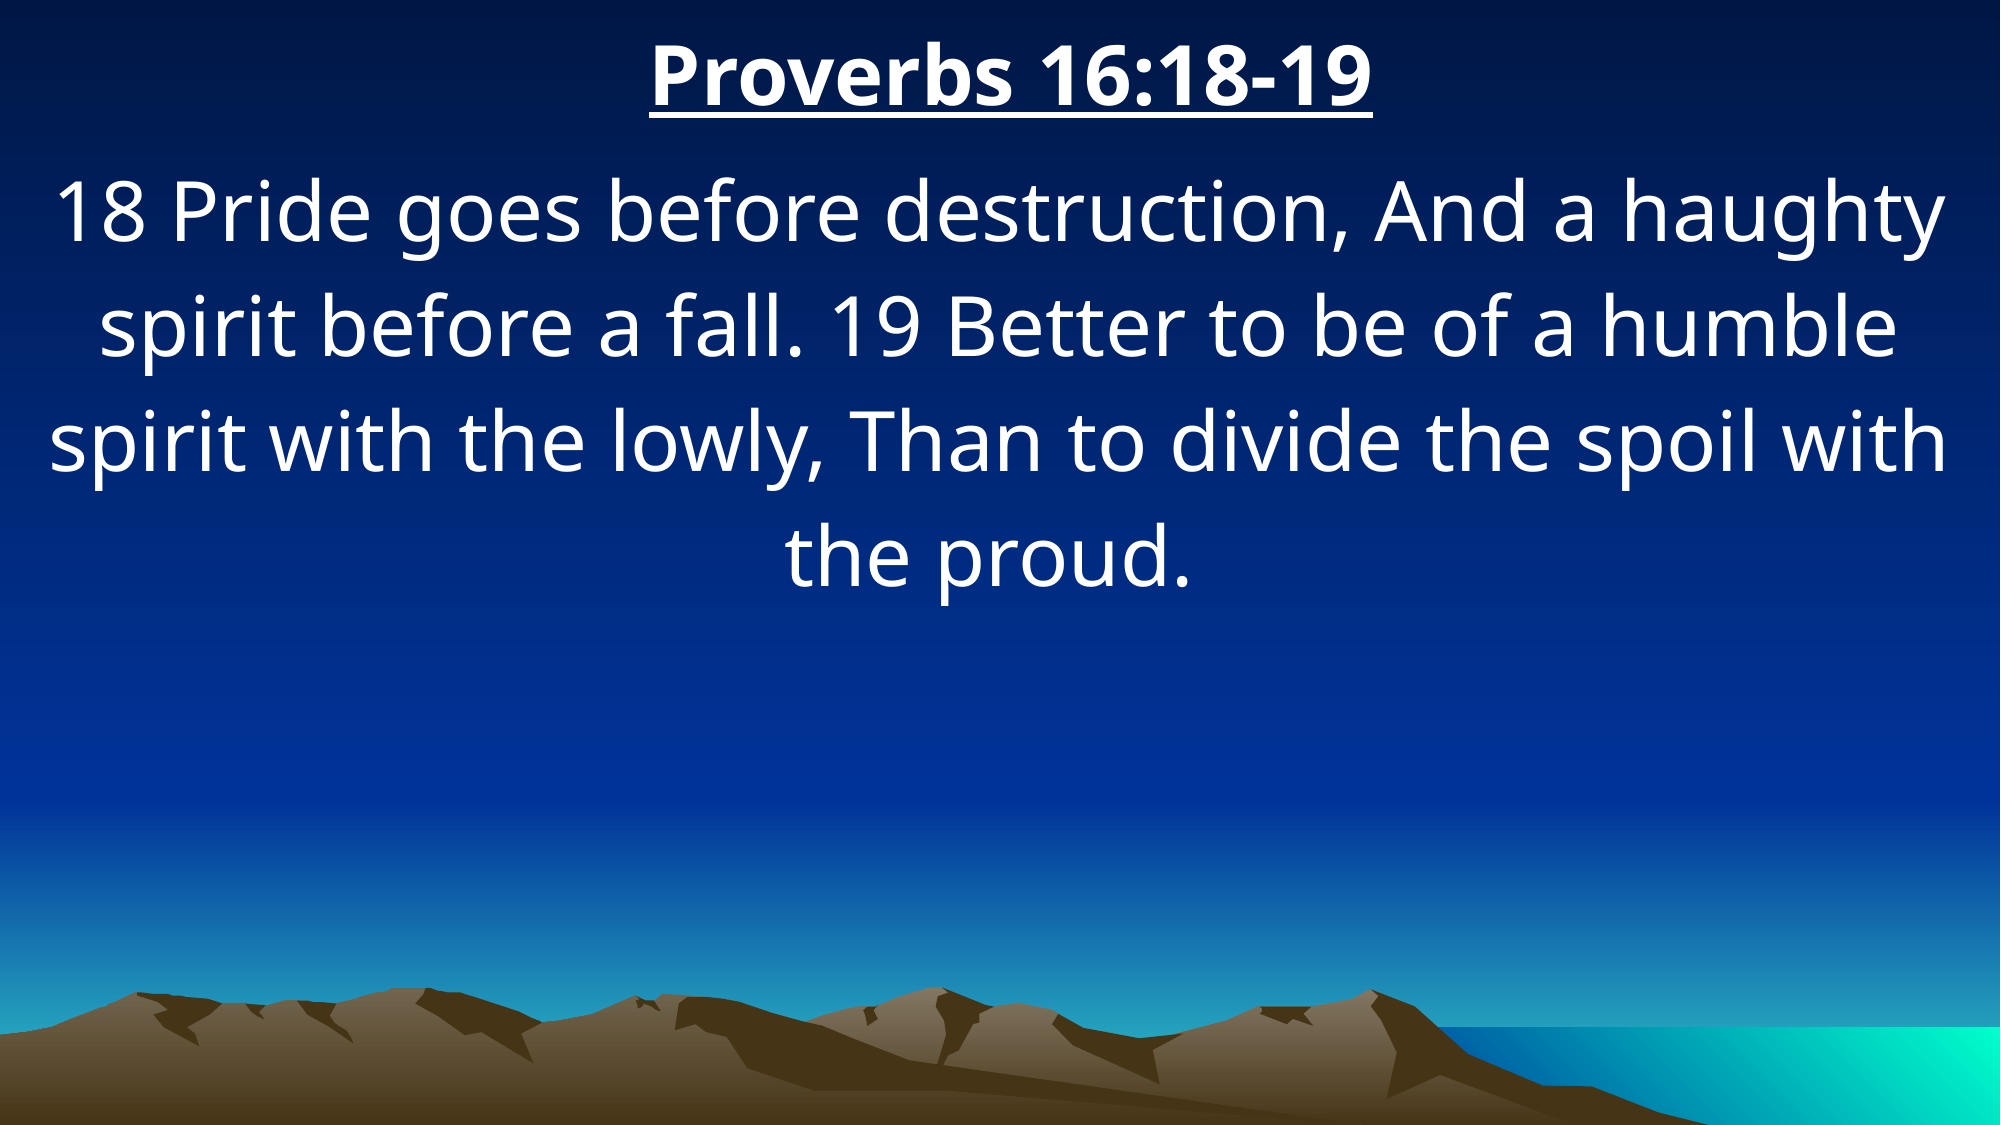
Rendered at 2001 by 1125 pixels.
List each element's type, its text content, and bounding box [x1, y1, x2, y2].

text_box Proverbs 16:18-19 18 Pride goes before destruction, And a haughty spirit before a fall. 19 Better to be of a humble spirit with the lowly, Than to divide the spoil with the proud. [0, 0, 2000, 900]
